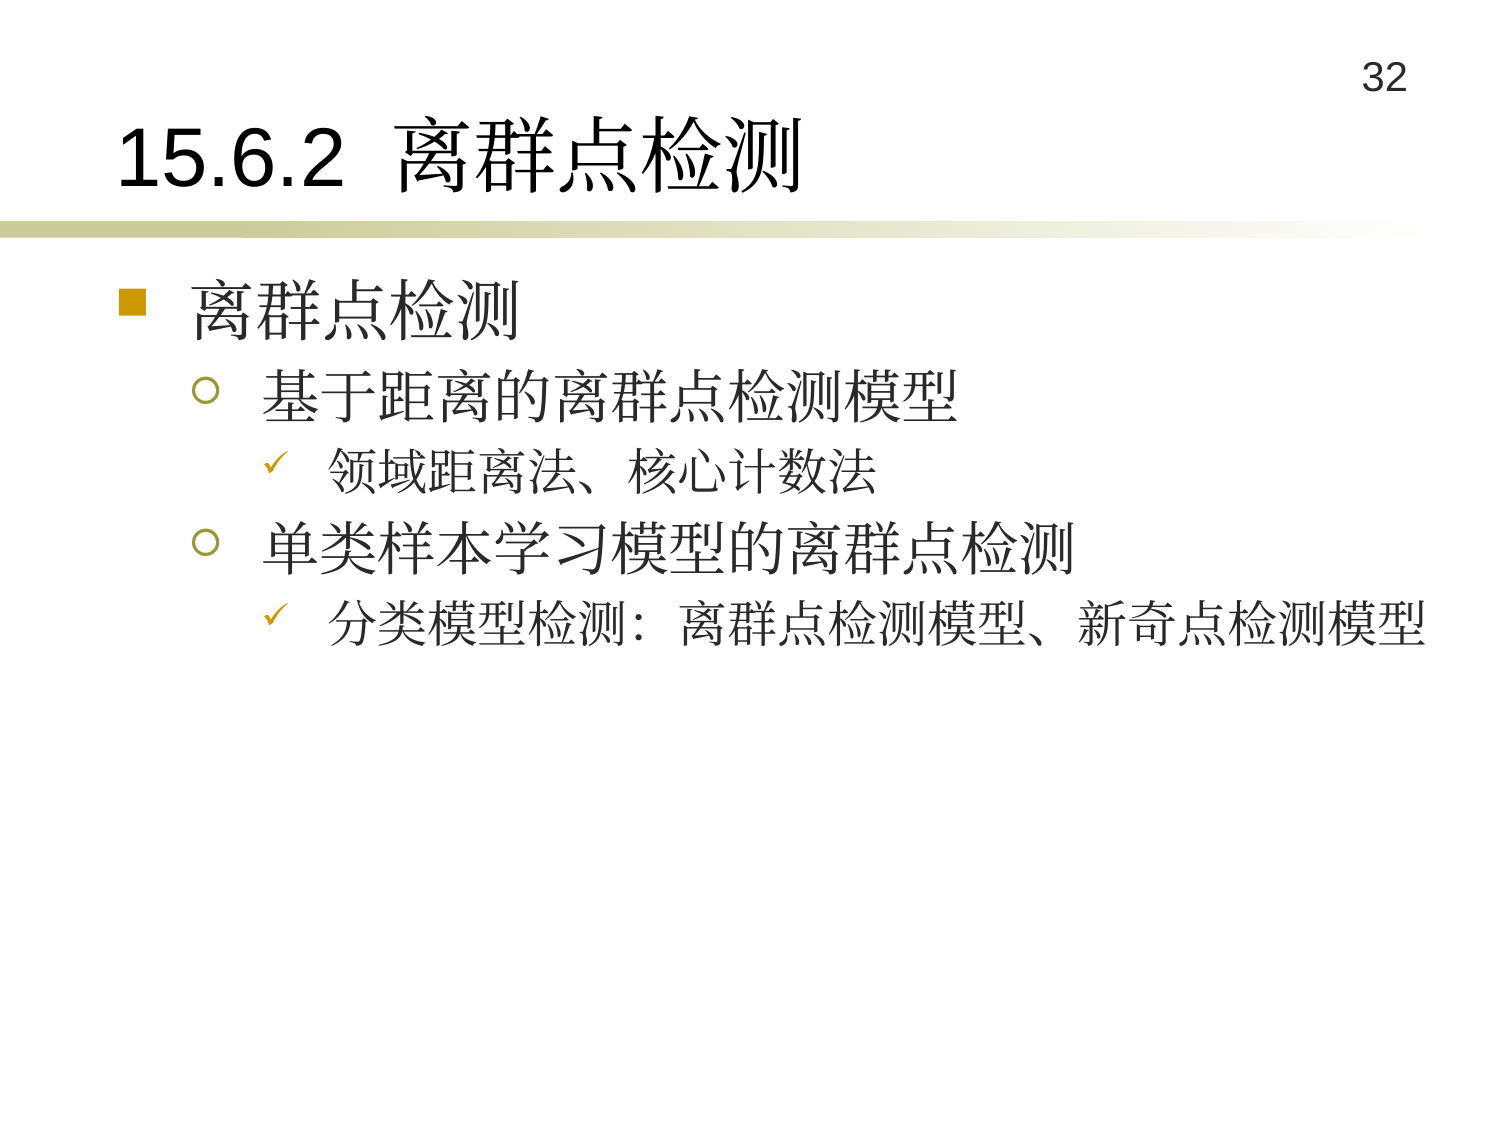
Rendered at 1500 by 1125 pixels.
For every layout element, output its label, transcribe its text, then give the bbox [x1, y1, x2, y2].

list 离群点检测 基于距离的离群点检测模型 领域距离法、核心计数法 单类样本学习模型的离群点检测 分类模型检测：离群点检测模型、新奇点检测模型 [100, 261, 1459, 1025]
title 15.6.2 离群点检测 [100, 54, 1306, 212]
